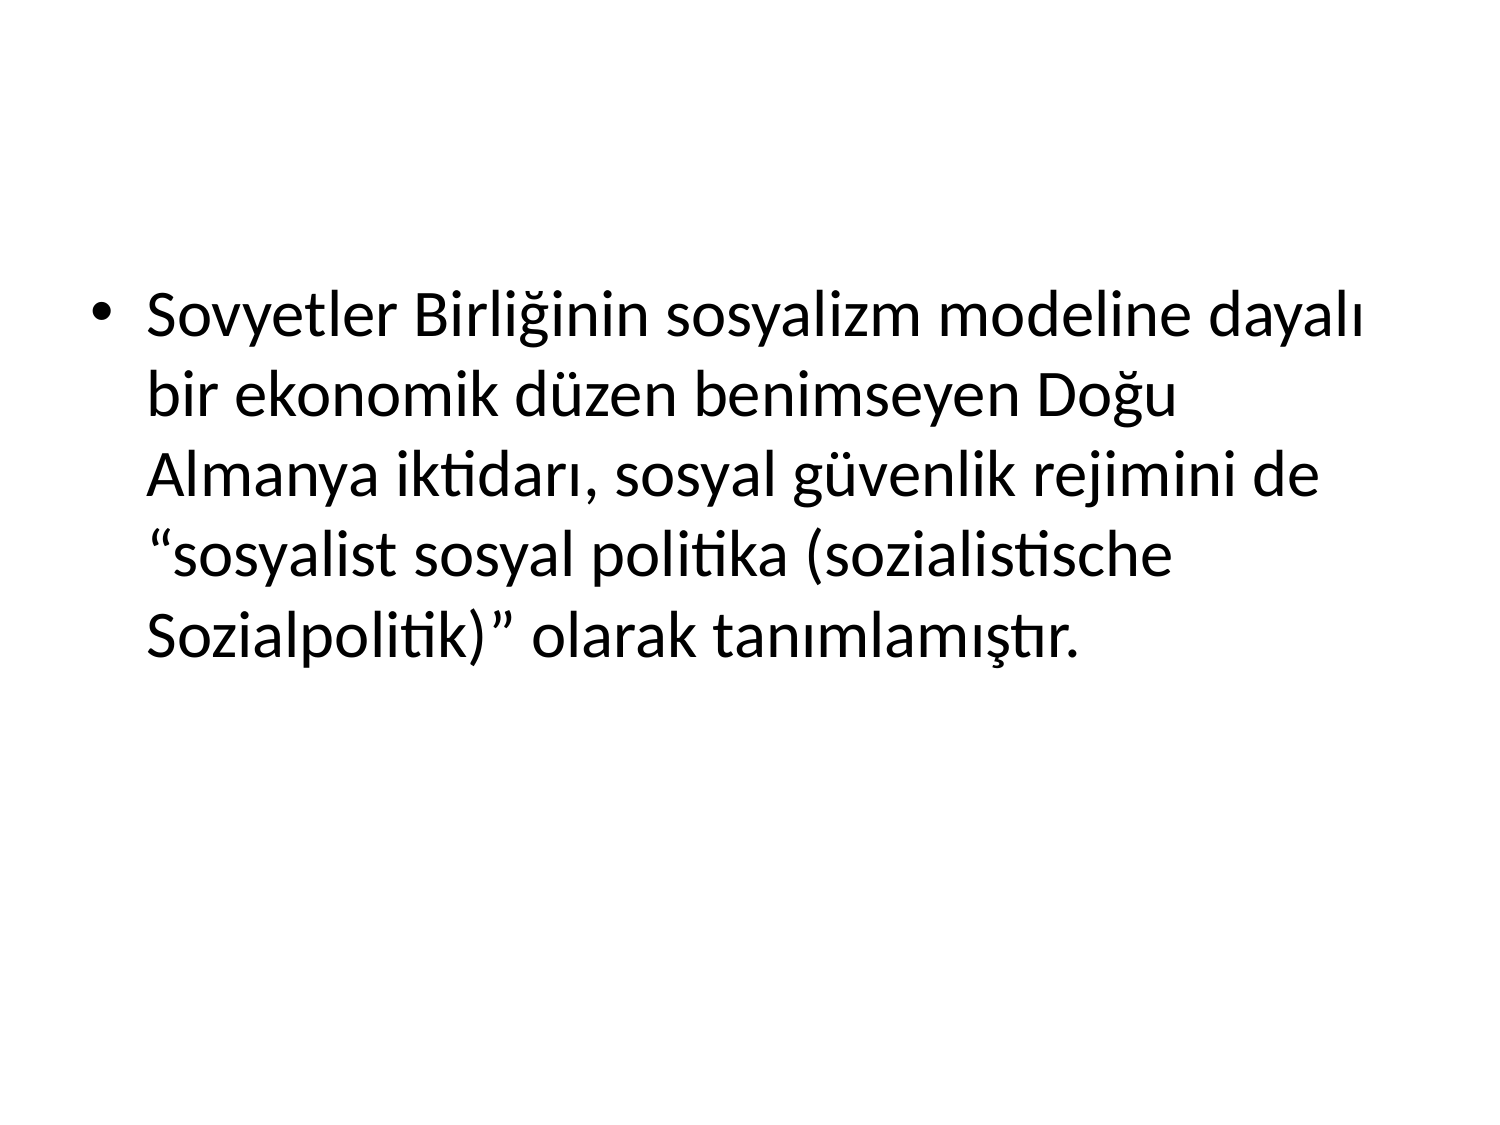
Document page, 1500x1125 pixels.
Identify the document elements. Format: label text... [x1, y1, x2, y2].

list Sovyetler Birliğinin sosyalizm modeline dayalı bir ekonomik düzen benimseyen Doğu Almanya iktidarı, sosyal güvenlik rejimini de “sosyalist sosyal politika (sozialistische Sozialpolitik)” olarak tanımlamıştır. [75, 262, 1425, 1005]
